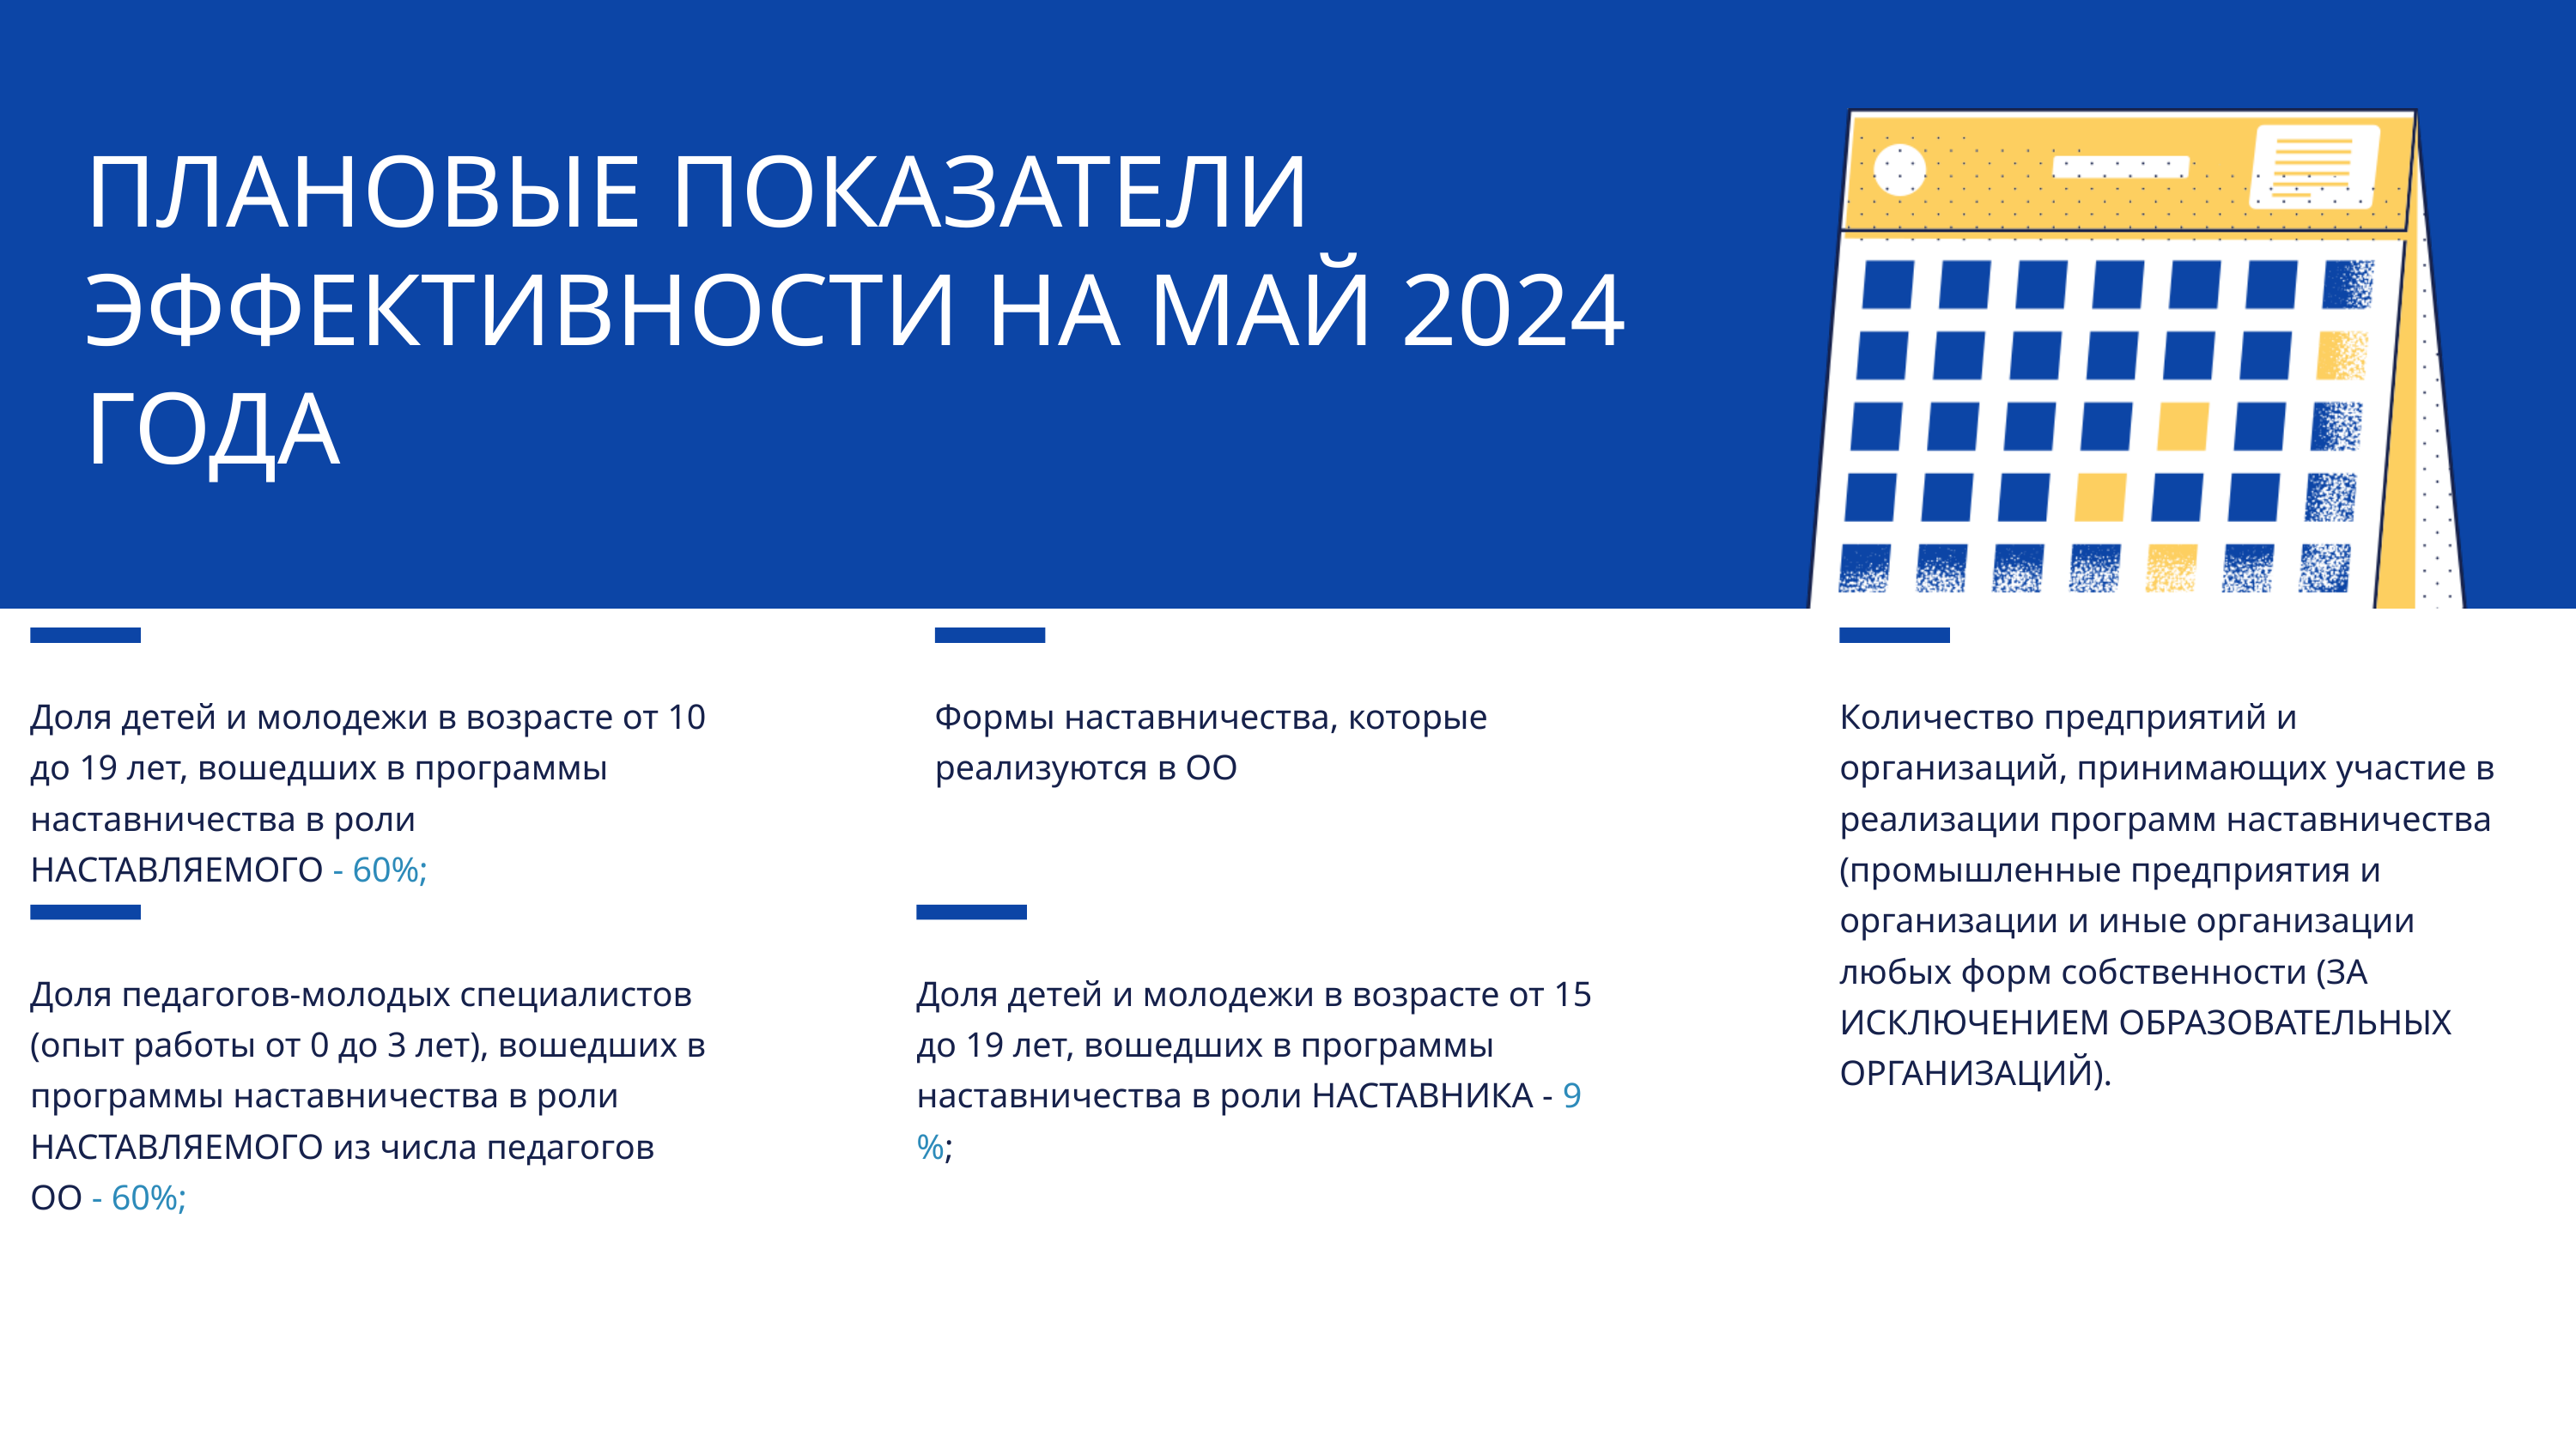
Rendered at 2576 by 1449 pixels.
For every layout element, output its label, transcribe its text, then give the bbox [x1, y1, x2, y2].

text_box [29, 627, 714, 904]
text_box ПЛАНОВЫЕ ПОКАЗАТЕЛИ ЭФФЕКТИВНОСТИ НА МАЙ 2024 ГОДА [84, 128, 1749, 484]
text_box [1838, 627, 2523, 1208]
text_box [29, 904, 714, 1325]
text_box [1718, 108, 2556, 609]
text_box [0, 0, 2576, 609]
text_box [934, 627, 1618, 852]
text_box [915, 904, 1600, 1226]
